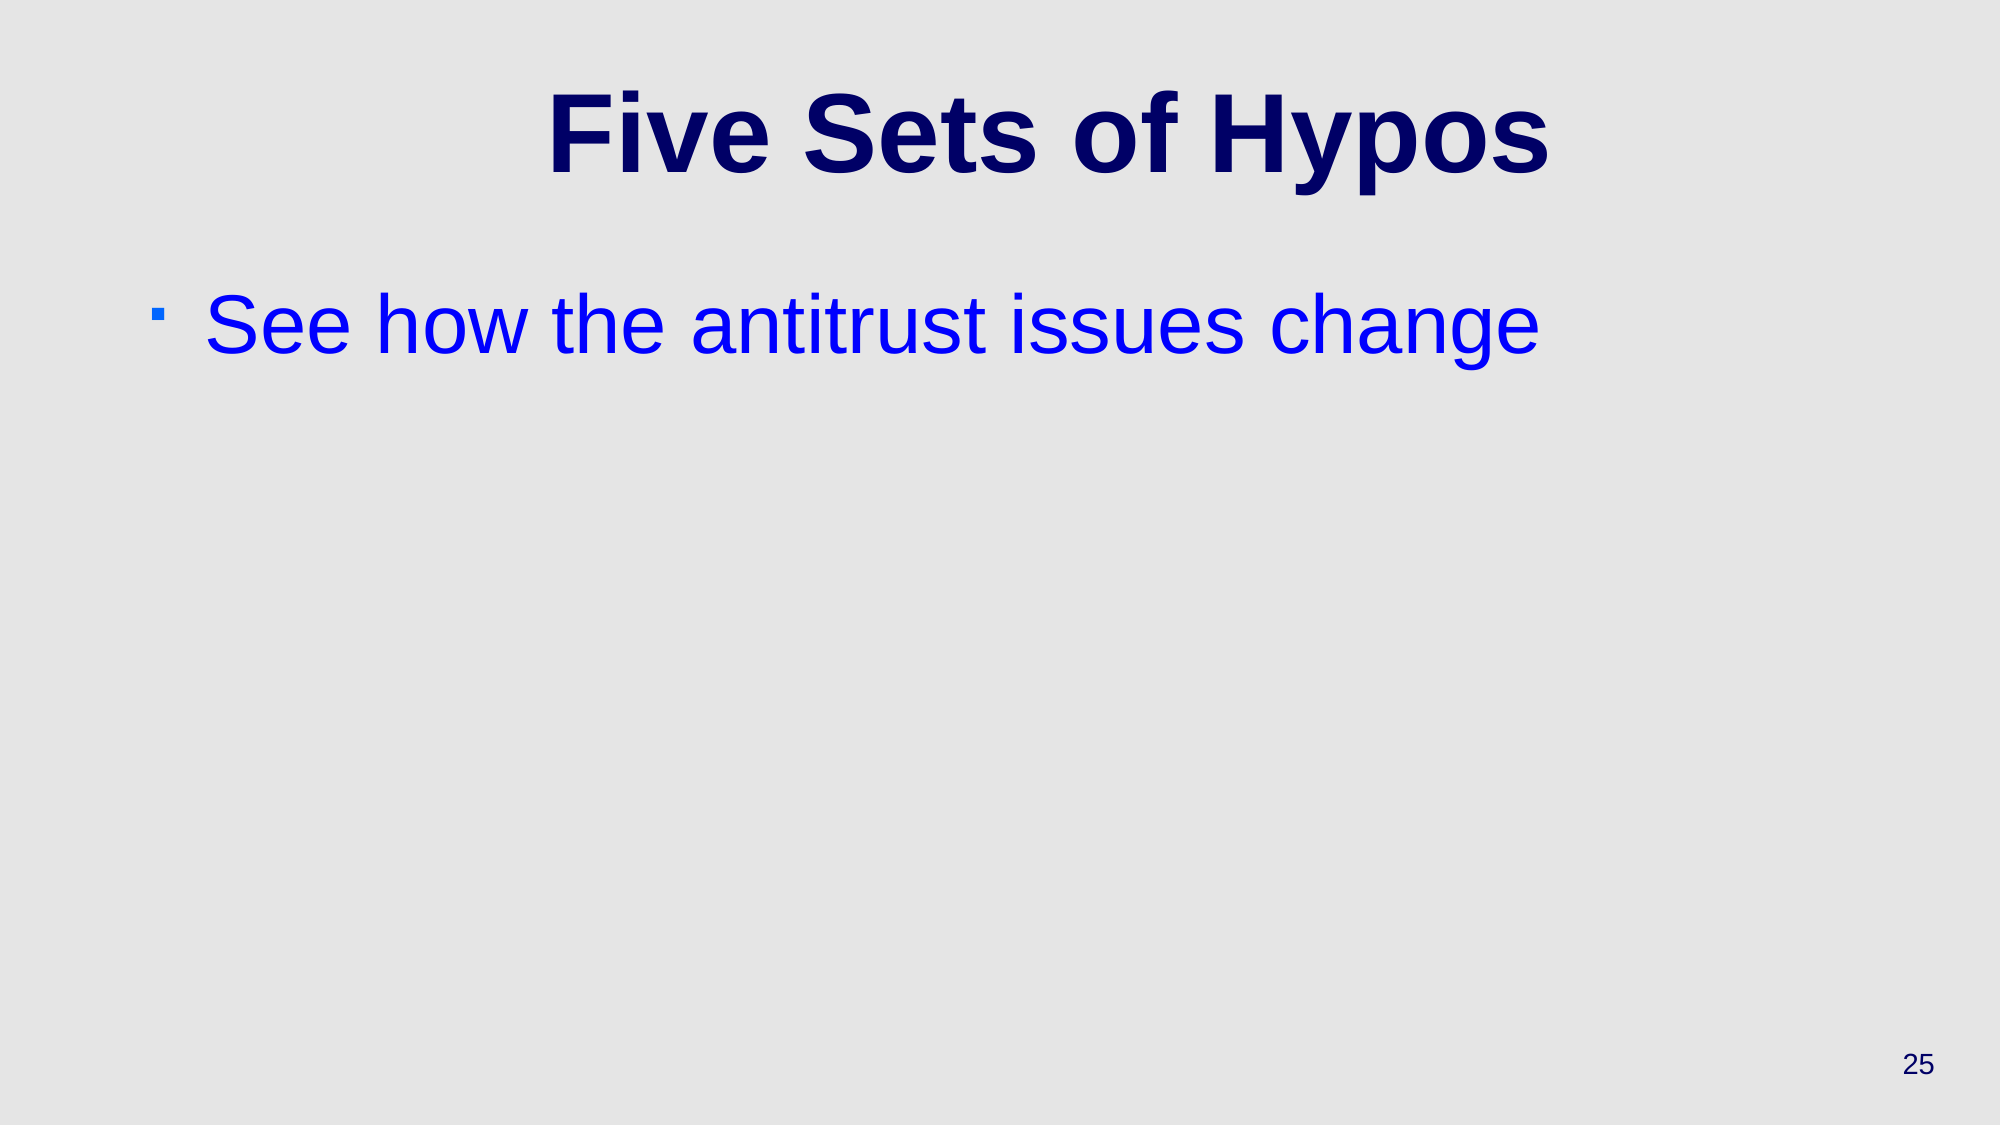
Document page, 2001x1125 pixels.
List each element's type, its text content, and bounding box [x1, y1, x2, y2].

list See how the antitrust issues change [133, 262, 1967, 938]
slide_number 25 [1533, 1024, 1951, 1101]
title Five Sets of Hypos [133, 50, 1967, 238]
